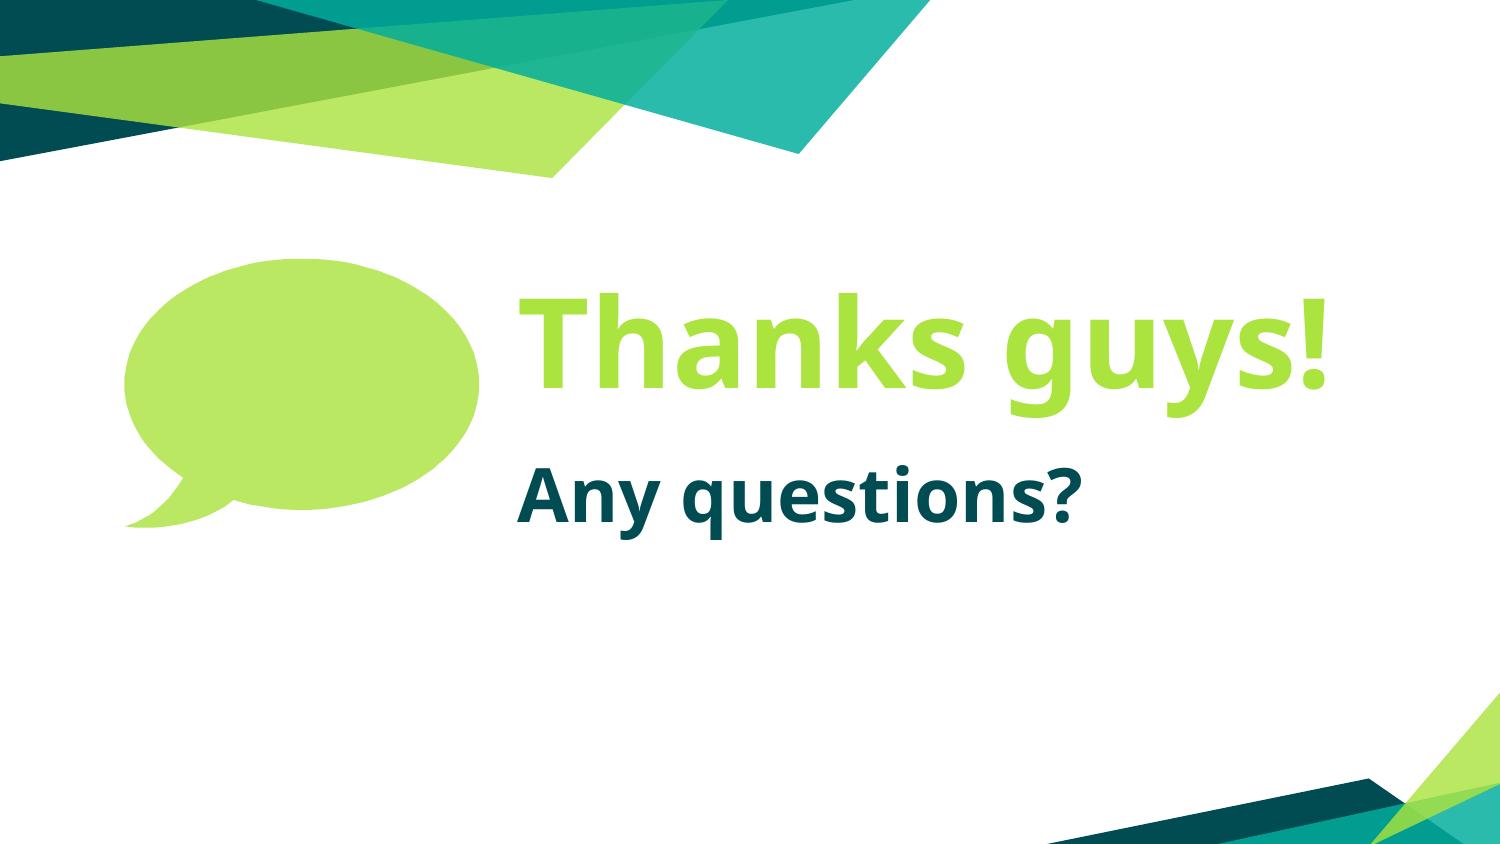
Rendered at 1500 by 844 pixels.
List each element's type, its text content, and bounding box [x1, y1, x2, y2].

title Thanks guys! [502, 248, 1411, 432]
subtitle Any questions? [502, 432, 1411, 793]
text_box [124, 258, 480, 528]
